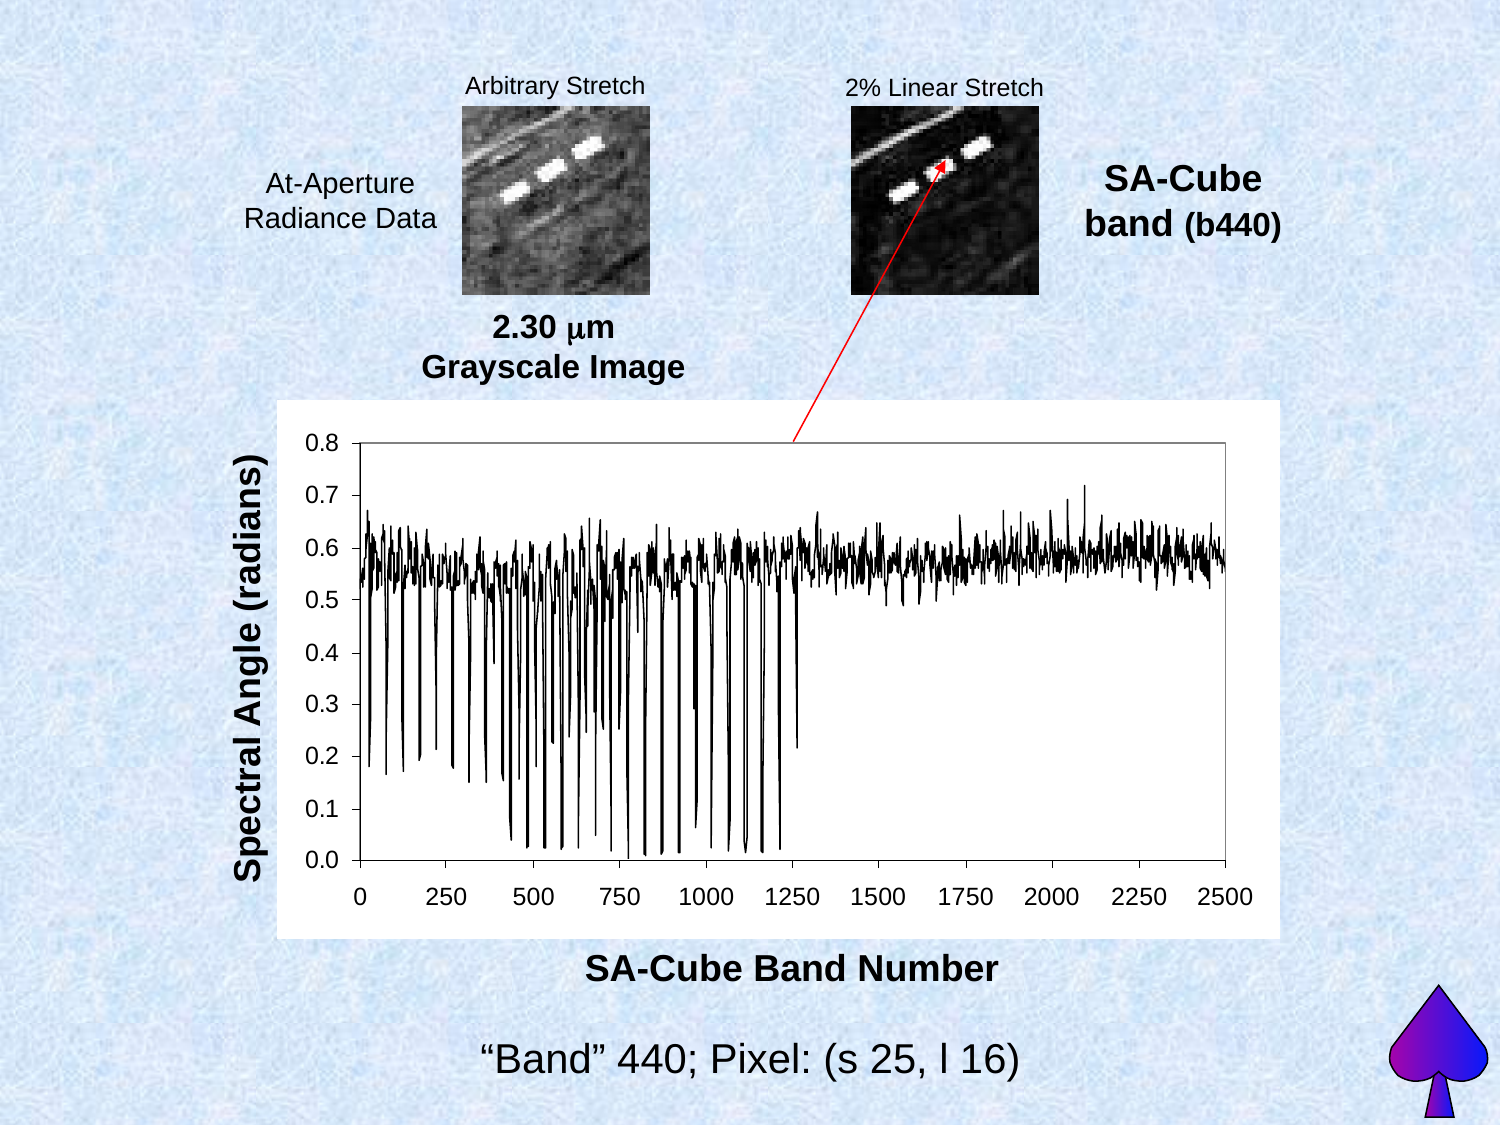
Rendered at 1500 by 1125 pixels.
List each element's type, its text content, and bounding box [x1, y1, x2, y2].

text_box “Band” 440; Pixel: (s 25, l 16) [465, 1024, 1036, 1090]
text_box SA-Cube band (b440) [1069, 147, 1298, 252]
text_box 2% Linear Stretch [830, 63, 1060, 109]
text_box 2.30 mm Grayscale Image [406, 297, 701, 393]
text_box Spectral Angle (radians) [215, 439, 271, 899]
text_box Arbitrary Stretch [450, 62, 661, 107]
text_box SA-Cube Band Number [570, 948, 1015, 996]
text_box At-Aperture Radiance Data [229, 157, 453, 242]
picture [0, 0, 1500, 1125]
